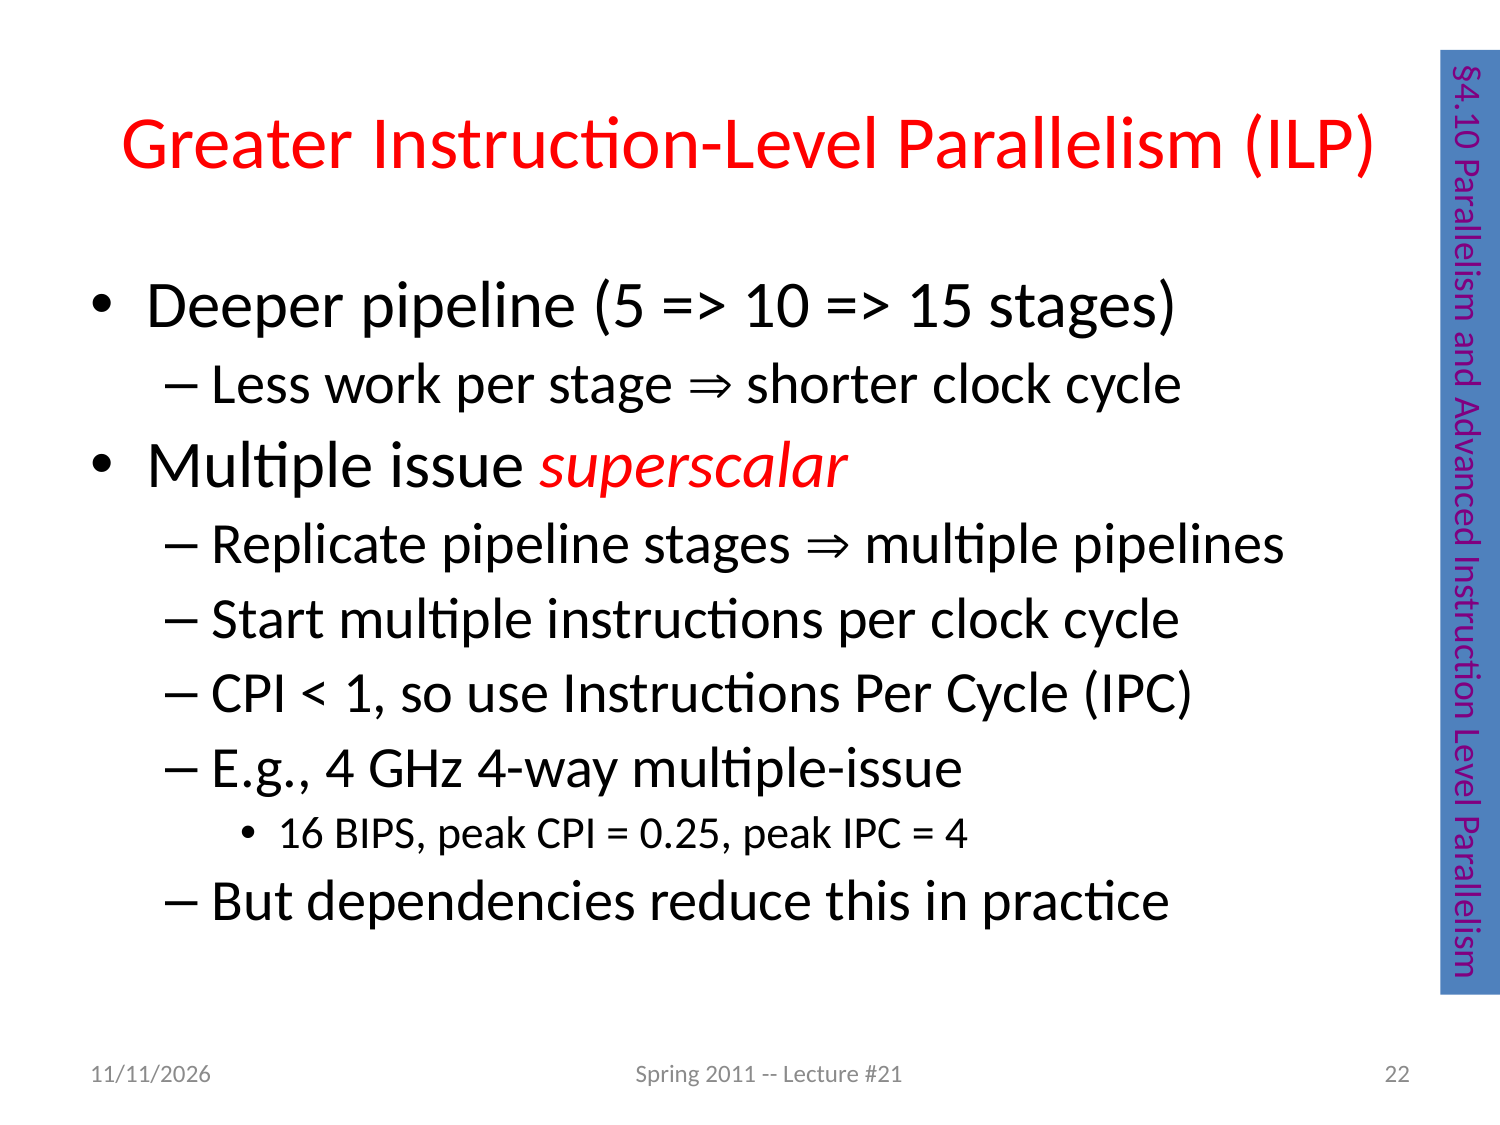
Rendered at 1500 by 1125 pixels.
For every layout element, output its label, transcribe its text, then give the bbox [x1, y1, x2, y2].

text_box §4.10 Parallelism and Advanced Instruction Level Parallelism [1440, 49, 1500, 995]
footer Spring 2011 -- Lecture #21 [594, 1042, 945, 1103]
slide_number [75, 1042, 425, 1103]
list Deeper pipeline (5 => 10 => 15 stages) Less work per stage  shorter clock cycle Multiple issue superscalar Replicate pipeline stages  multiple pipelines Start multiple instructions per clock cycle CPI < 1, so use Instructions Per Cycle (IPC) E.g., 4 GHz 4-way multiple-issue 16 BIPS, peak CPI = 0.25, peak IPC = 4 But dependencies reduce this in practice [75, 262, 1425, 1005]
slide_number 22 [1074, 1042, 1425, 1103]
title Greater Instruction-Level Parallelism (ILP) [75, 45, 1425, 233]
